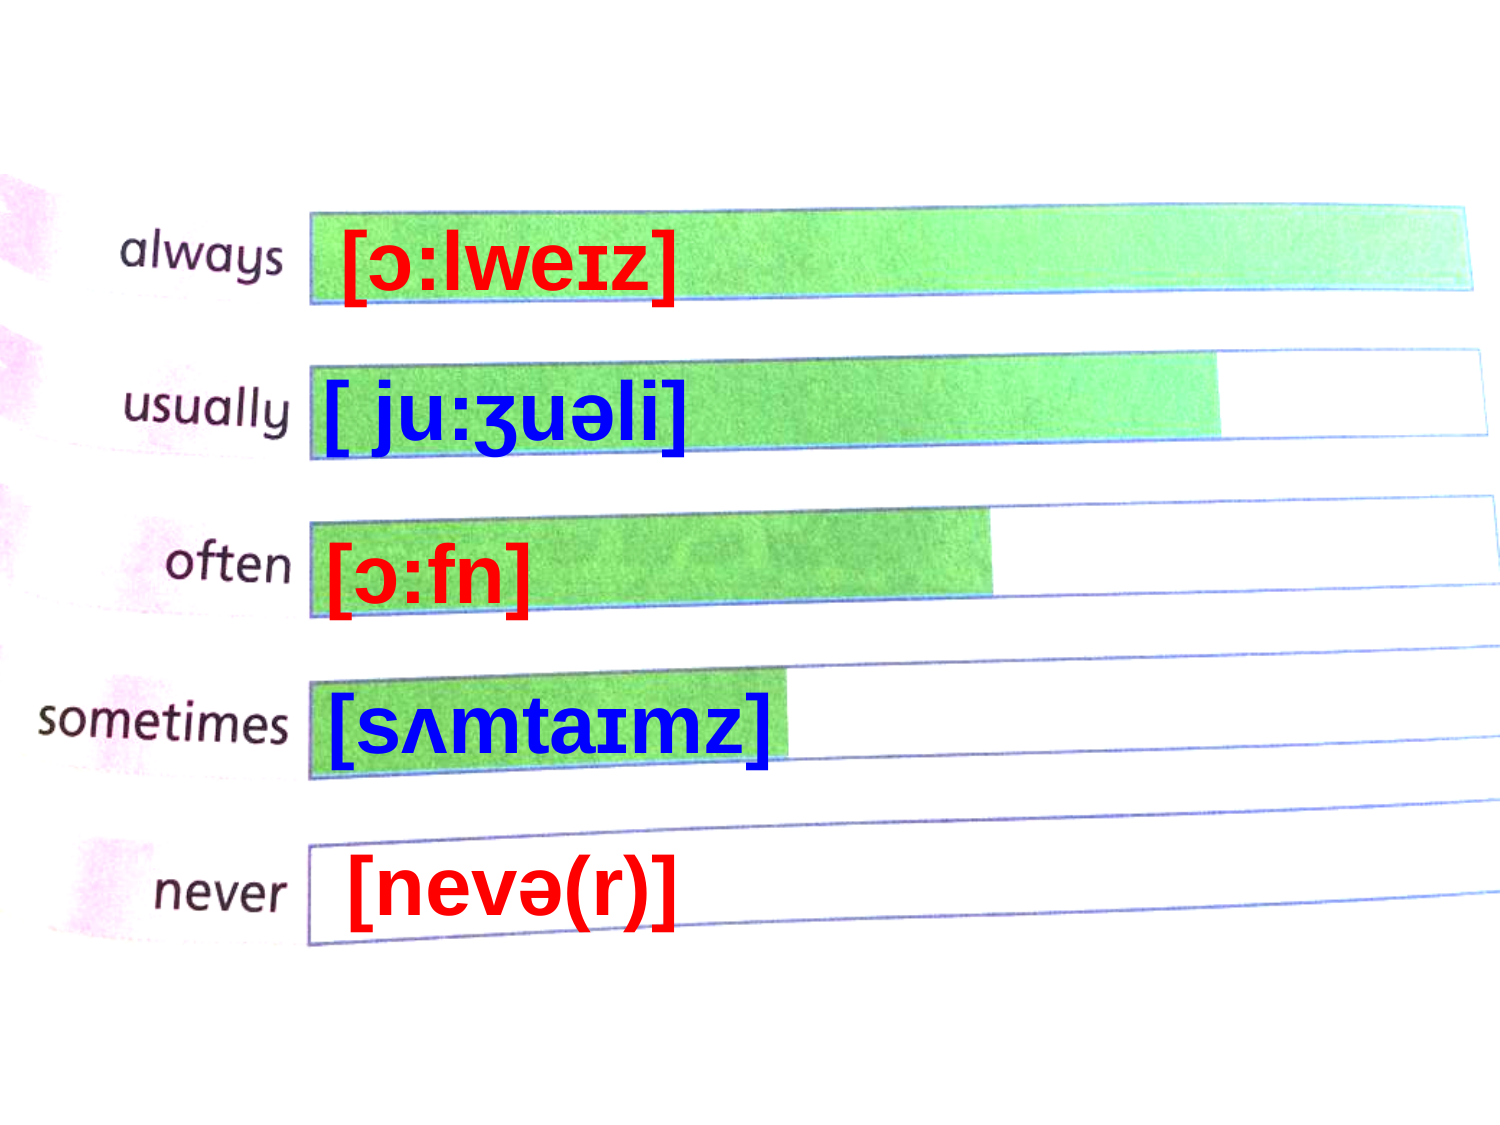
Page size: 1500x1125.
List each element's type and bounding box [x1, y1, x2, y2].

picture [0, 174, 1500, 963]
